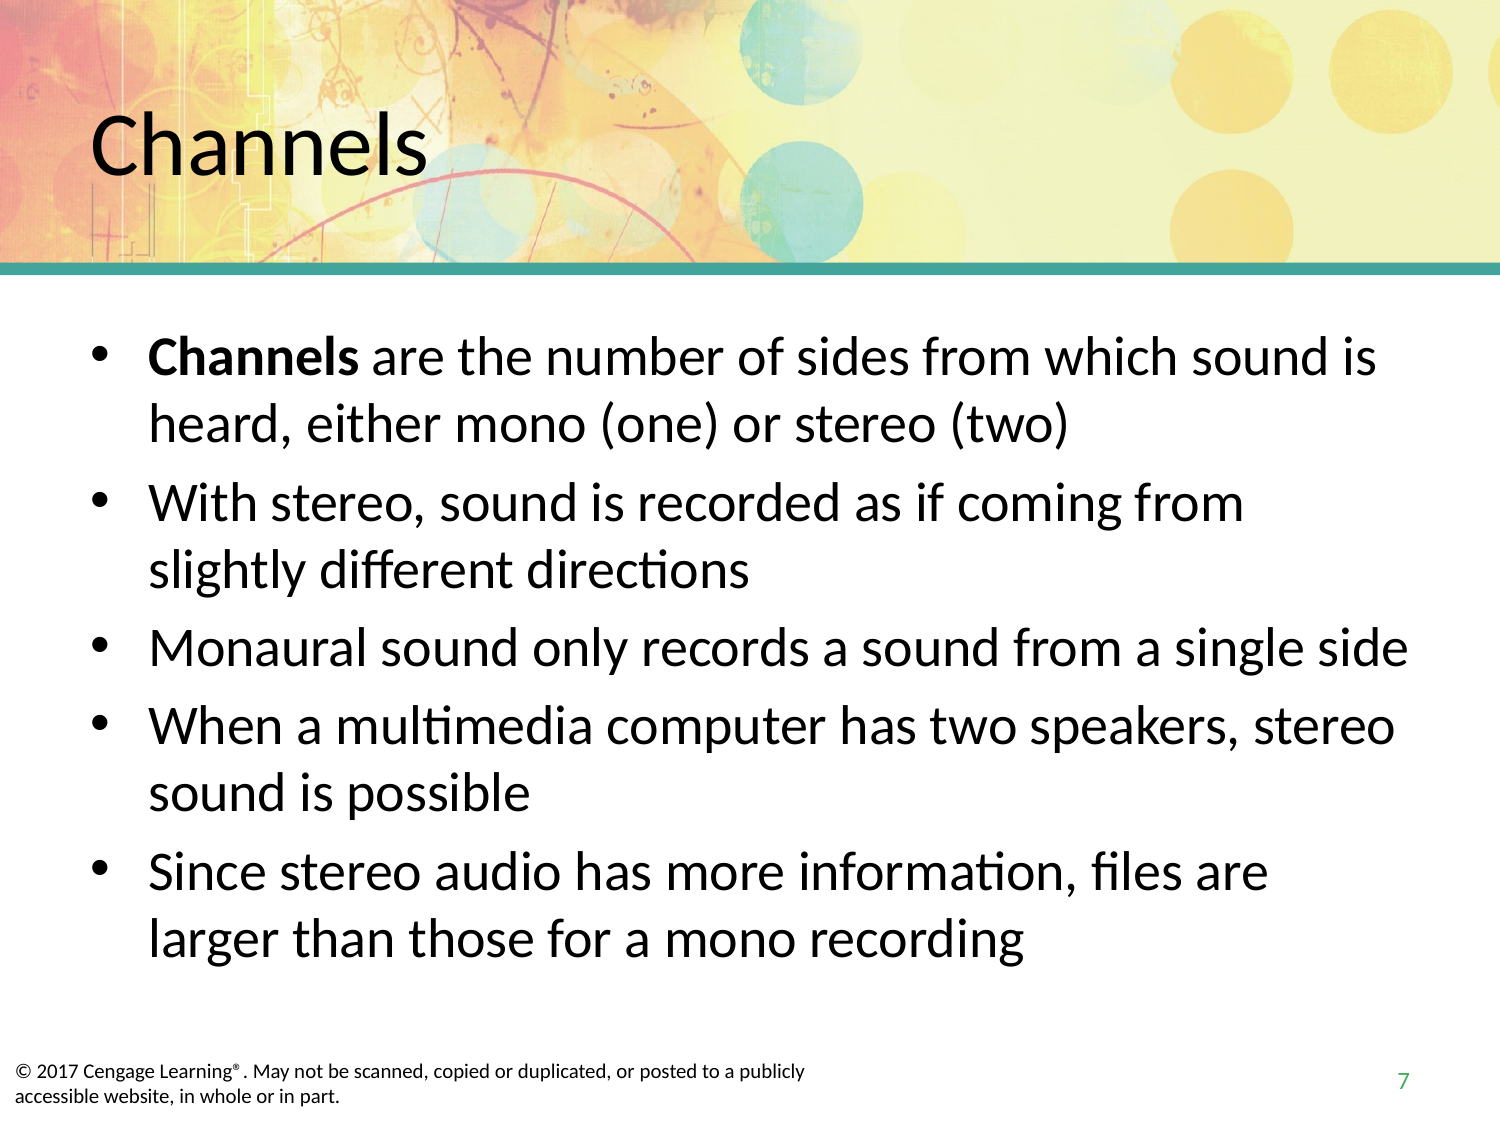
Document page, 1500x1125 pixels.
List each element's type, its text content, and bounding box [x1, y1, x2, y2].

picture [0, 0, 1500, 262]
slide_number 7 [1074, 1050, 1425, 1110]
title Channels [75, 45, 1425, 233]
list Channels are the number of sides from which sound is heard, either mono (one) or stereo (two) With stereo, sound is recorded as if coming from slightly different directions Monaural sound only records a sound from a single side When a multimedia computer has two speakers, stereo sound is possible Since stereo audio has more information, files are larger than those for a mono recording [75, 312, 1425, 1005]
